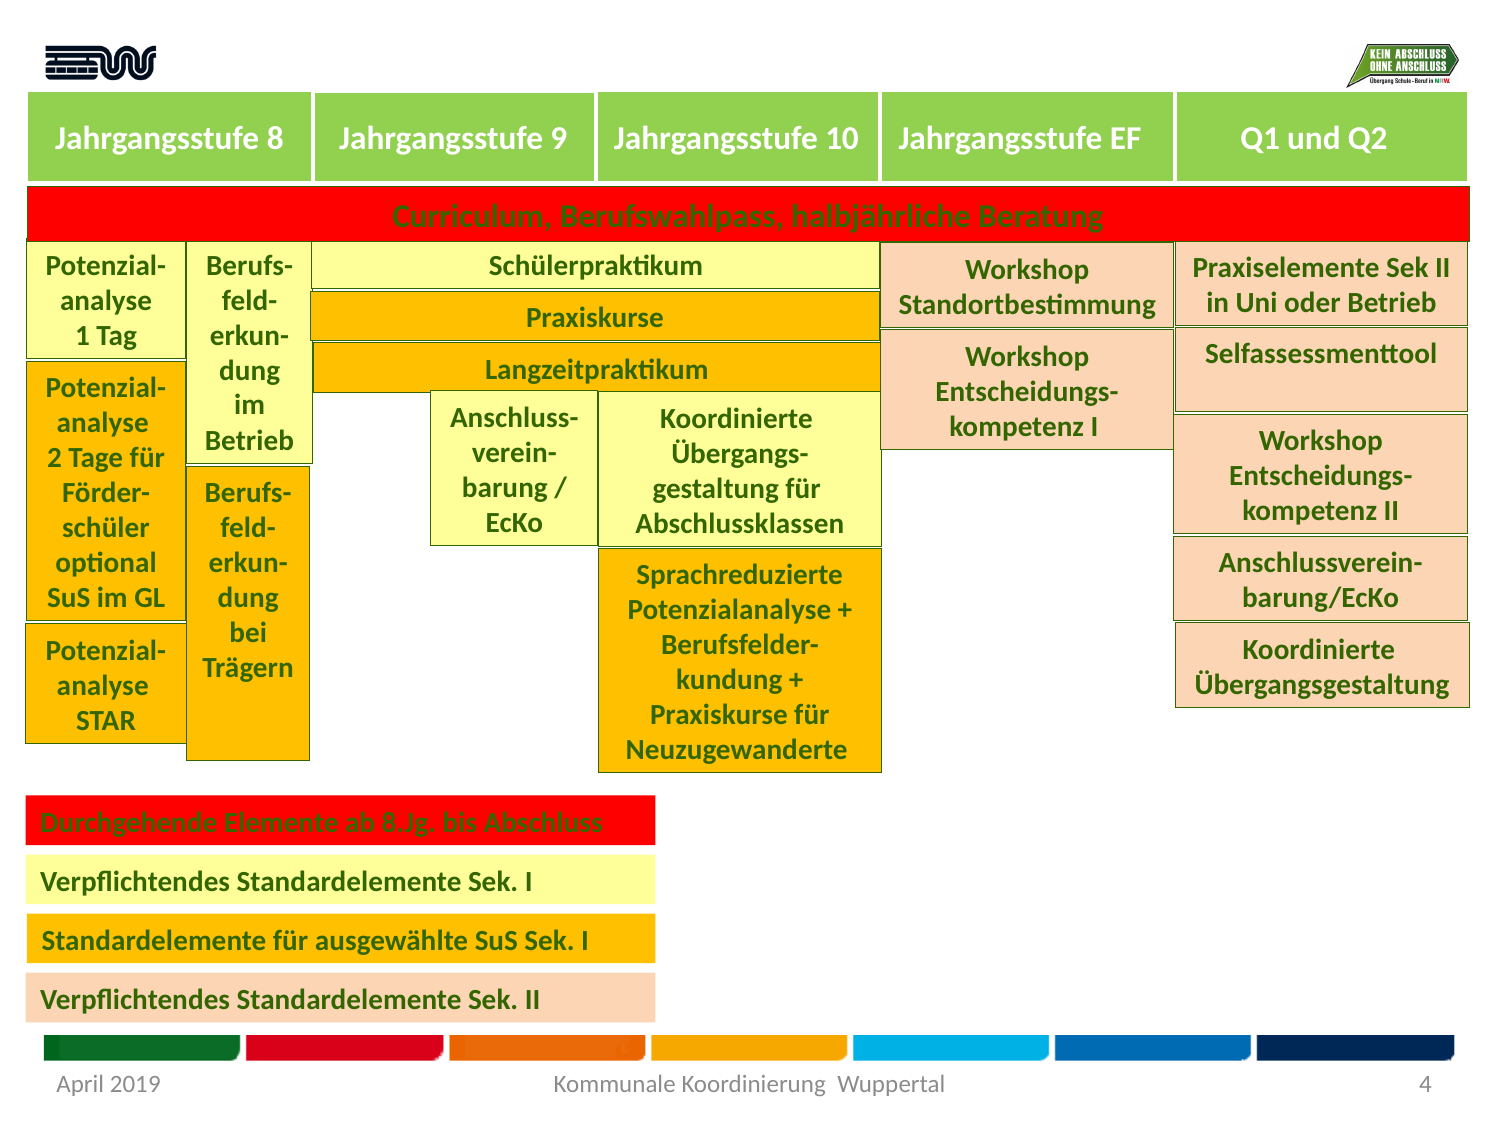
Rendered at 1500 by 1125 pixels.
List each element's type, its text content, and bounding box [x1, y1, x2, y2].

footer Kommunale Koordinierung Wuppertal [454, 1058, 1046, 1106]
picture [1046, 1035, 1456, 1064]
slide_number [41, 1058, 231, 1106]
picture [44, 44, 157, 81]
text_box Langzeitpraktikum [313, 342, 880, 393]
text_box Koordinierte Übergangs-gestaltung für Abschlussklassen [598, 391, 882, 547]
text_box Schülerpraktikum [311, 242, 880, 289]
text_box Durchgehende Elemente ab 8.Jg. bis Abschluss [25, 795, 656, 846]
text_box Jahrgangsstufe 10 [594, 88, 878, 185]
text_box Berufs-feld-erkun-dung bei Trägern [186, 466, 310, 761]
text_box Potenzial-analyse 2 Tage für Förder-schüler optional SuS im GL [26, 361, 186, 621]
text_box Curriculum, Berufswahlpass, halbjährliche Beratung [27, 186, 1470, 242]
text_box Anschluss- verein-barung / EcKo [430, 390, 598, 546]
picture [43, 1035, 853, 1064]
text_box Praxiskurse [310, 291, 880, 341]
text_box Verpflichtendes Standardelemente Sek. I [25, 854, 656, 905]
text_box Jahrgangsstufe 8 [23, 88, 311, 185]
slide_number 4 [1257, 1058, 1447, 1106]
text_box Praxiselemente Sek II in Uni oder Betrieb [1175, 241, 1468, 326]
text_box Selfassessmenttool [1175, 327, 1468, 412]
text_box Potenzial-analyse 1 Tag [26, 238, 186, 359]
text_box Sprachreduzierte Potenzialanalyse + Berufsfelder-kundung + Praxiskurse für Neuzugewanderte [598, 548, 882, 773]
text_box Q1 und Q2 [1177, 88, 1471, 185]
text_box Standardelemente für ausgewählte SuS Sek. I [26, 913, 656, 964]
text_box Workshop Entscheidungs-kompetenz I [880, 329, 1174, 450]
text_box Koordinierte Übergangsgestaltung [1175, 622, 1470, 708]
text_box Workshop Entscheidungs-kompetenz II [1173, 414, 1468, 534]
text_box Workshop Standortbestimmung [880, 242, 1174, 328]
text_box Berufs-feld-erkun-dung im Betrieb [186, 242, 313, 464]
text_box Verpflichtendes Standardelemente Sek. II [25, 972, 656, 1023]
text_box Jahrgangsstufe EF [878, 88, 1177, 185]
picture [1346, 44, 1459, 88]
text_box Potenzial-analyse STAR [25, 623, 187, 744]
subtitle Jahrgangsstufe 9 [311, 88, 594, 185]
text_box Anschlussverein-barung/EcKo [1173, 536, 1468, 621]
